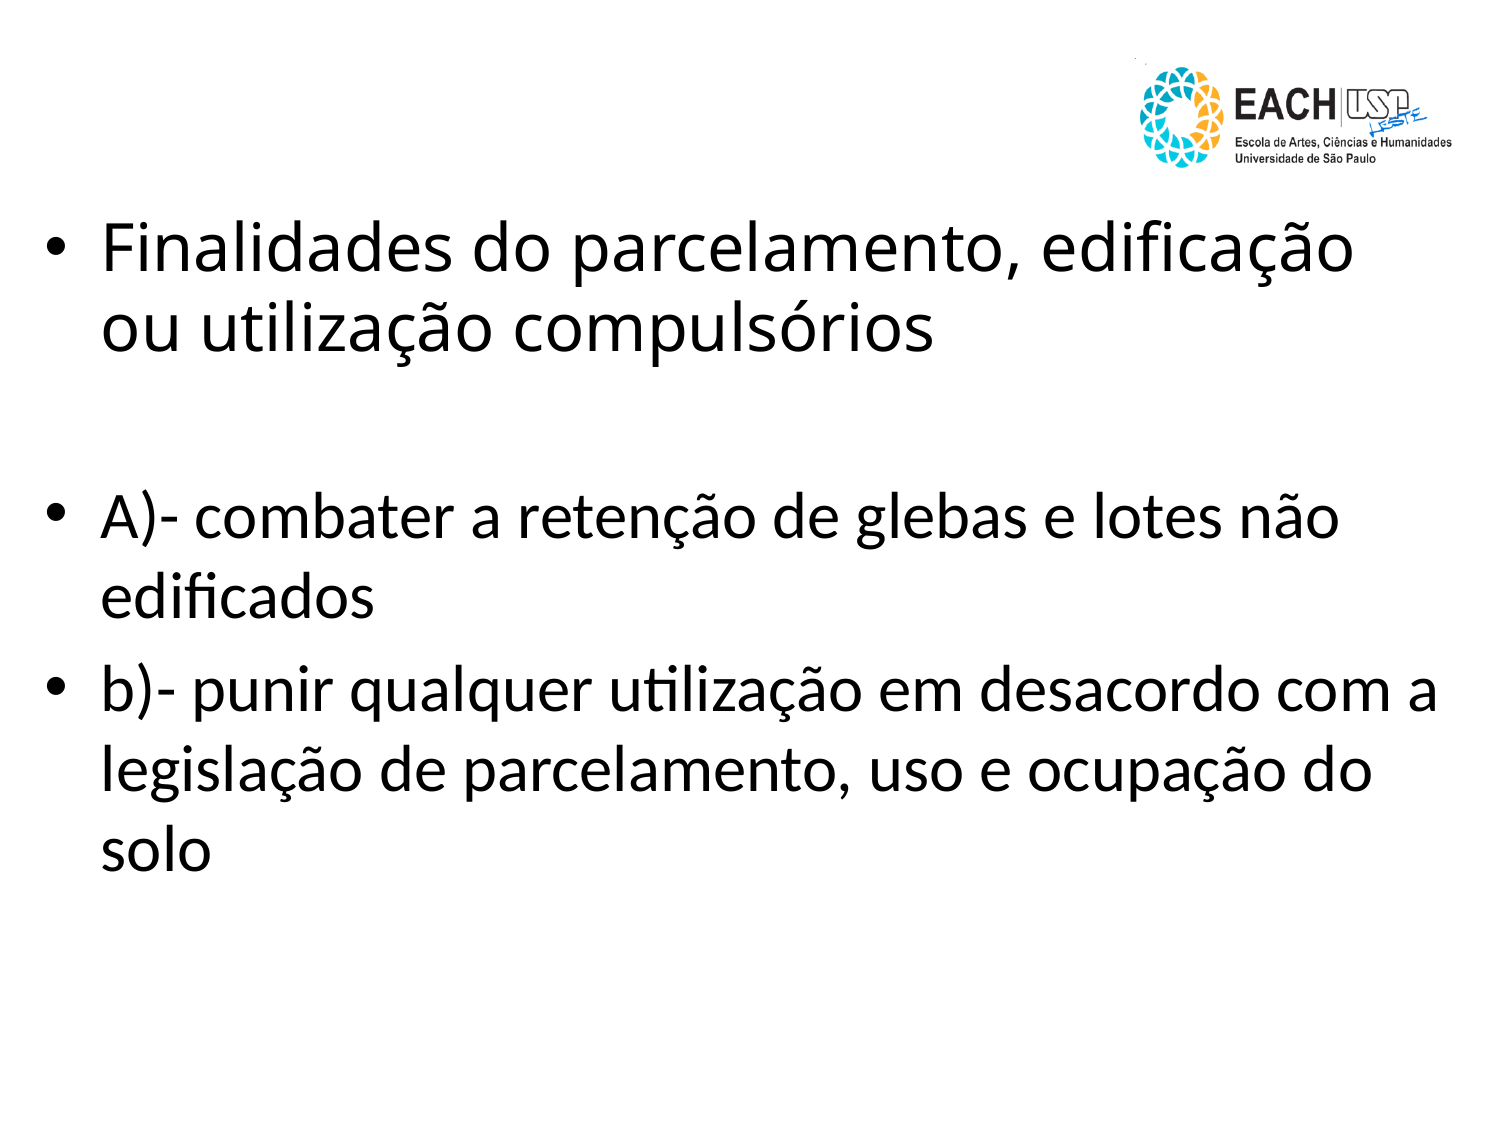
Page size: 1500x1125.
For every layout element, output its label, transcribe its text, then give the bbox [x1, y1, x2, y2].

list Finalidades do parcelamento, edificação ou utilização compulsórios A)- combater a retenção de glebas e lotes não edificados b)- punir qualquer utilização em desacordo com a legislação de parcelamento, uso e ocupação do solo [29, 197, 1471, 1083]
picture [1134, 54, 1480, 196]
